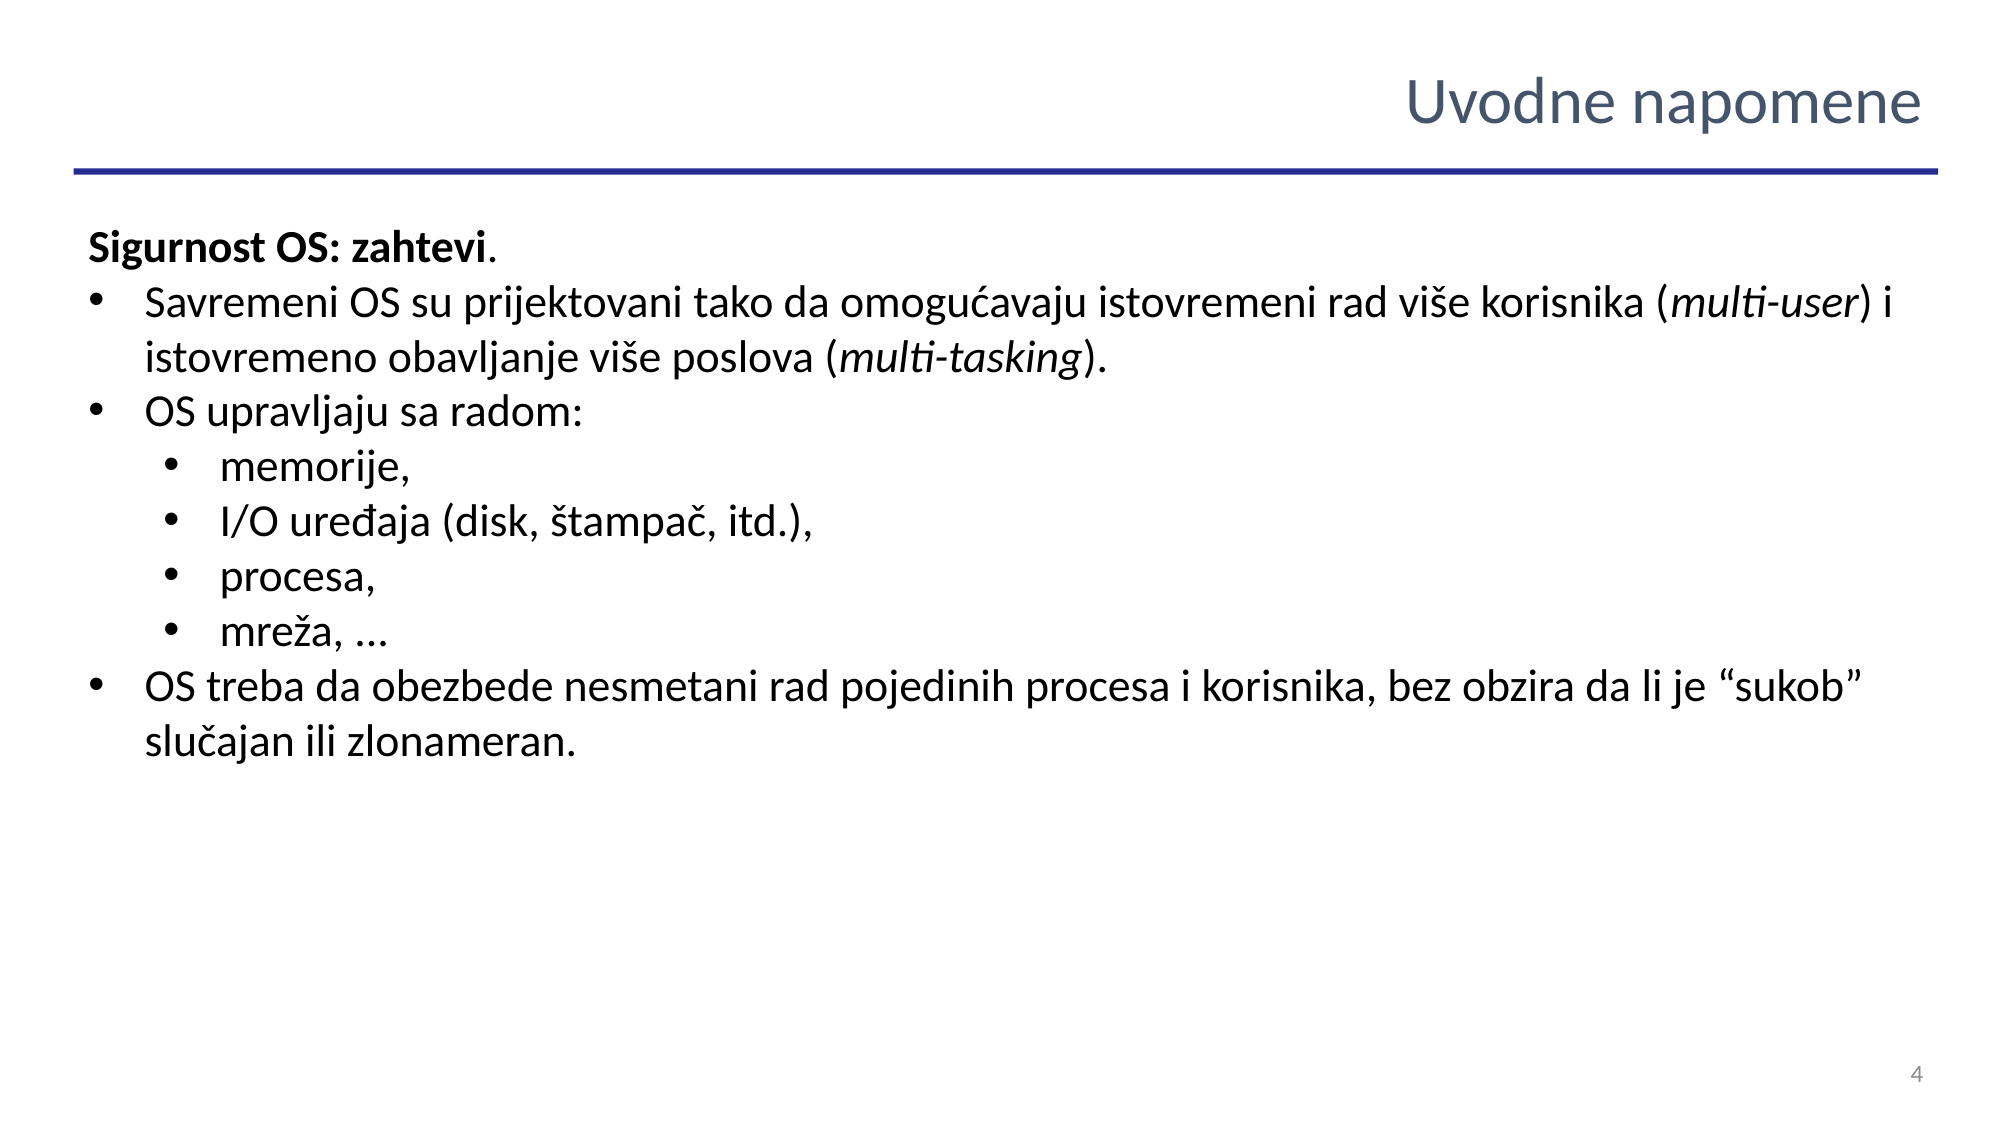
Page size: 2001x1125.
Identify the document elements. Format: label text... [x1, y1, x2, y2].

text_box Sigurnost OS: zahtevi. Savremeni OS su prijektovani tako da omogućavaju istovremeni rad više korisnika (multi-user) i istovremeno obavljanje više poslova (multi-tasking). OS upravljaju sa radom: memorije, I/O uređaja (disk, štampač, itd.), procesa, mreža, ... OS treba da obezbede nesmetani rad pojedinih procesa i korisnika, bez obzira da li je “sukob” slučajan ili zlonameran. [73, 208, 1939, 1006]
text_box Uvodne napomene [73, 42, 1939, 151]
text_box 4 [1851, 1042, 1939, 1103]
